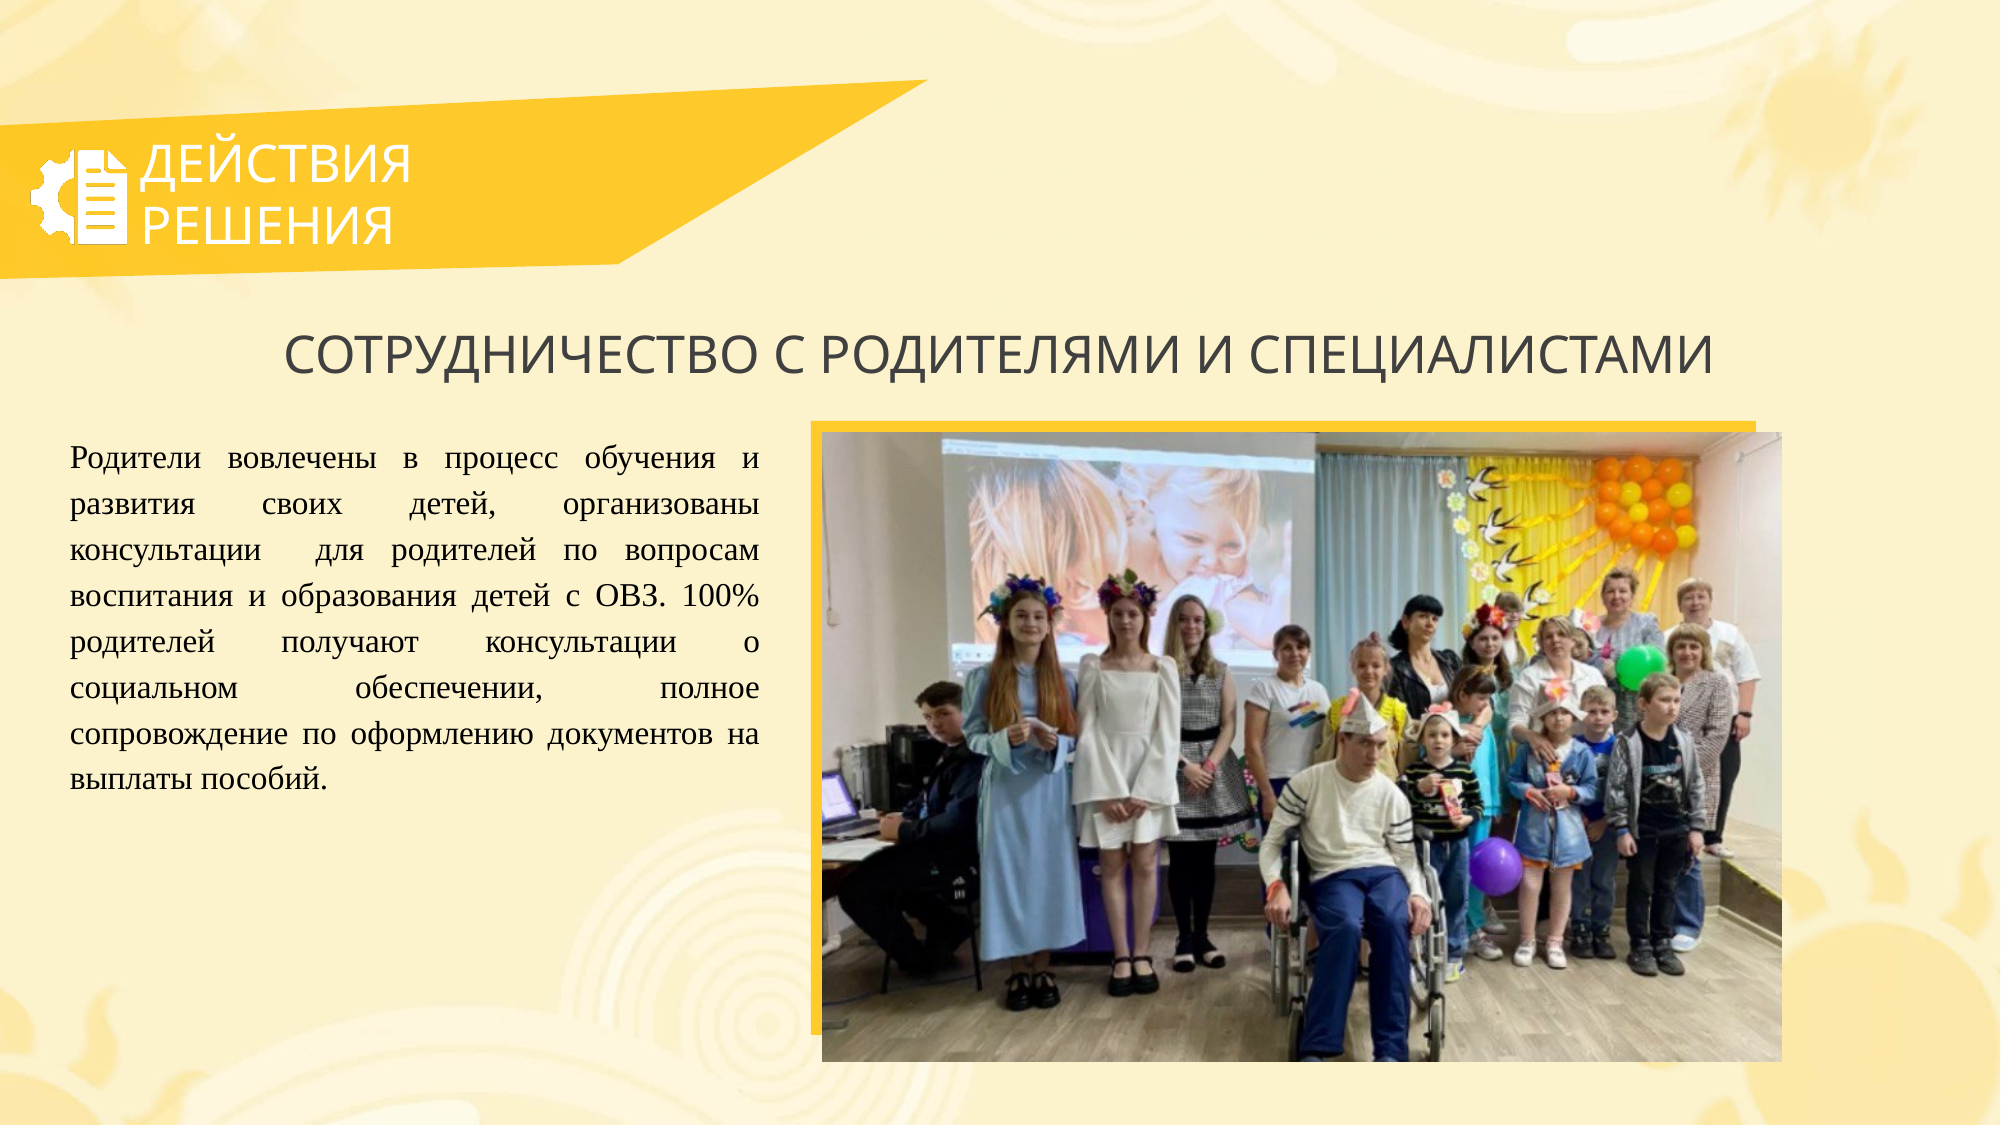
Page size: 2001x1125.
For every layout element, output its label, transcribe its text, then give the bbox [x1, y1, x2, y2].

text_box ДЕЙСТВИЯ РЕШЕНИЯ [125, 143, 587, 263]
text_box СОТРУДНИЧЕСТВО С РОДИТЕЛЯМИ И СПЕЦИАЛИСТАМИ [268, 314, 1732, 392]
text_box [809, 419, 1758, 1037]
text_box Родители вовлечены в процесс обучения и развития своих детей, организованы консультации для родителей по вопросам воспитания и образования детей с ОВЗ. 100% родителей получают консультации о социальном обеспечении, полное сопровождение по оформлению документов на выплаты пособий. [55, 422, 776, 805]
text_box [0, 77, 931, 282]
picture [26, 146, 131, 247]
picture [0, 0, 2001, 1125]
